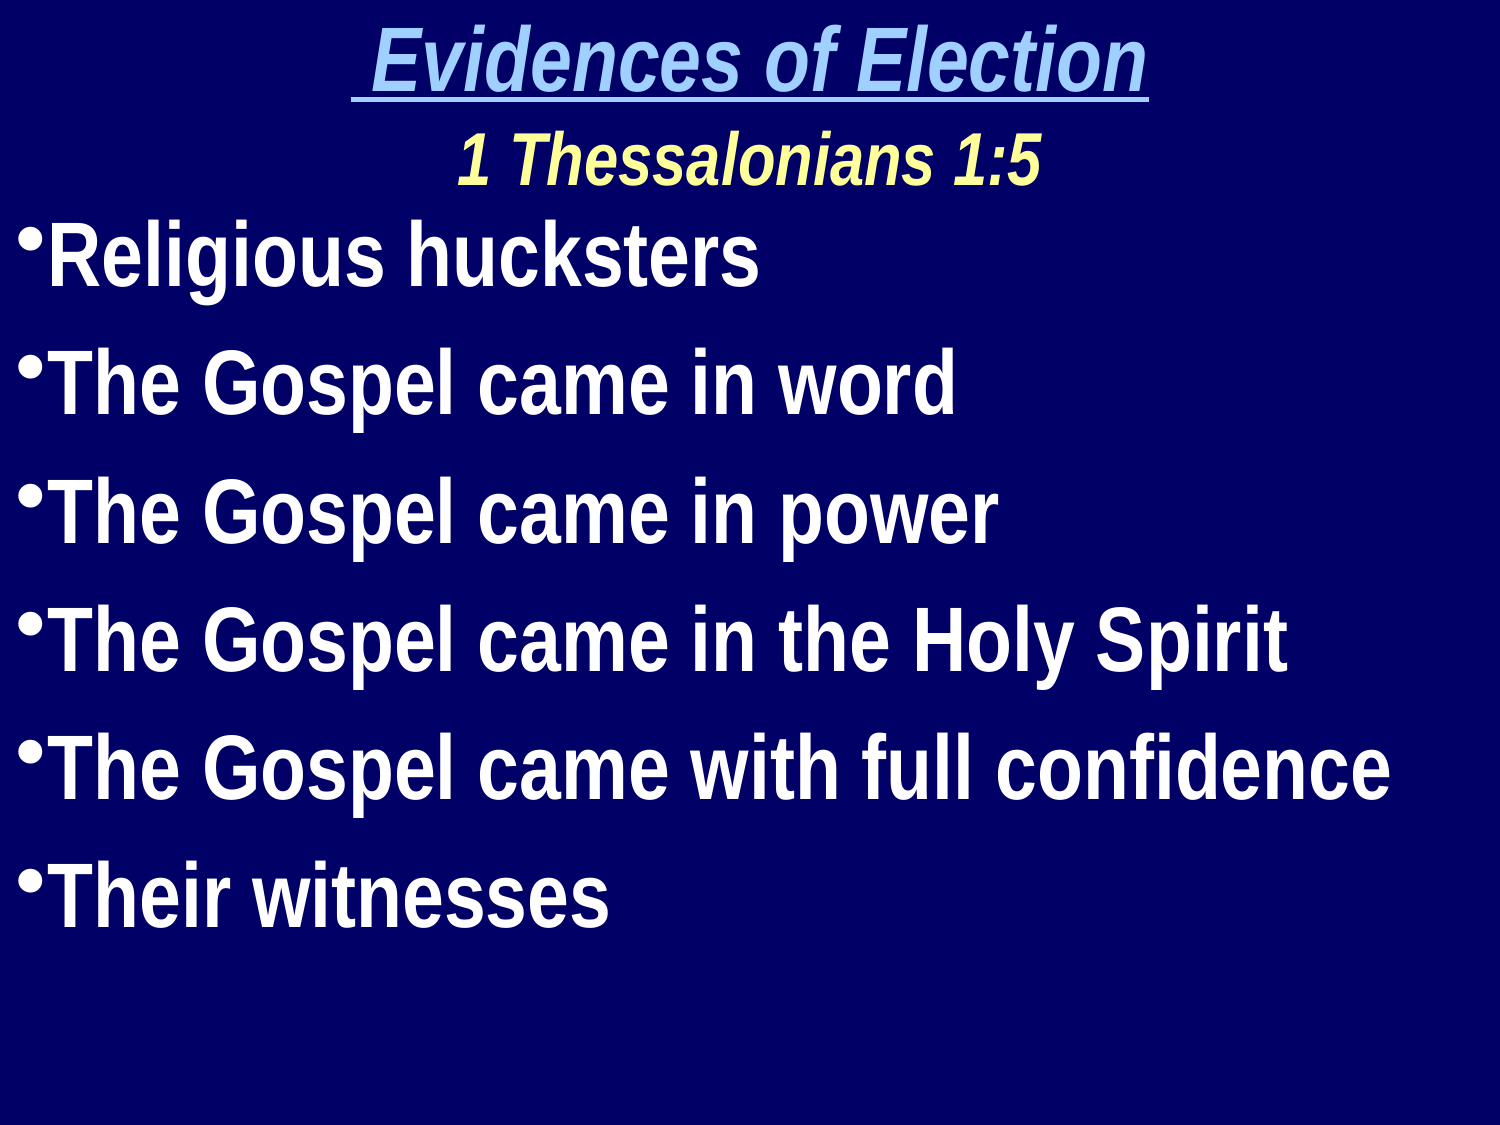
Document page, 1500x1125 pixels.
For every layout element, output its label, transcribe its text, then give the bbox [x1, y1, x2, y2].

list Religious hucksters The Gospel came in word The Gospel came in power The Gospel came in the Holy Spirit The Gospel came with full confidence Their witnesses [0, 187, 1500, 1125]
title Evidences of Election 1 Thessalonians 1:5 [0, 0, 1500, 187]
